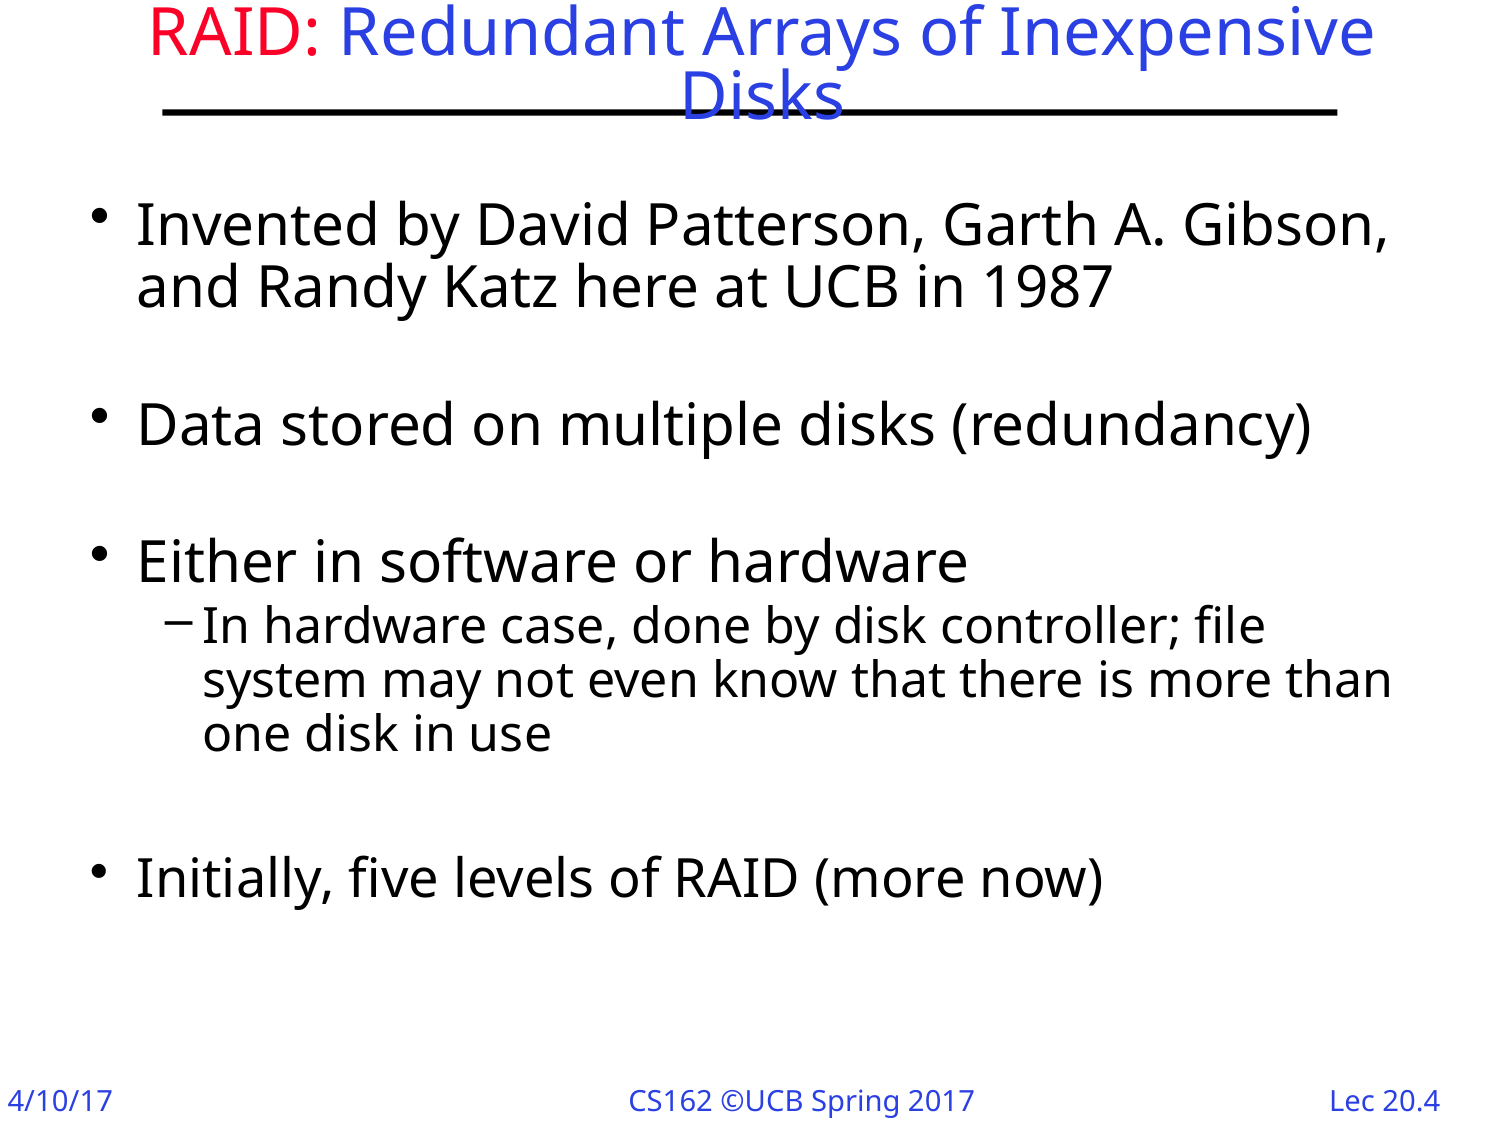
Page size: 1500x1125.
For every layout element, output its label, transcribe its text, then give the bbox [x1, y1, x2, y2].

title RAID: Redundant Arrays of Inexpensive Disks [50, 24, 1475, 113]
list Invented by David Patterson, Garth A. Gibson, and Randy Katz here at UCB in 1987 Data stored on multiple disks (redundancy) Either in software or hardware In hardware case, done by disk controller; file system may not even know that there is more than one disk in use Initially, five levels of RAID (more now) [75, 187, 1413, 1078]
